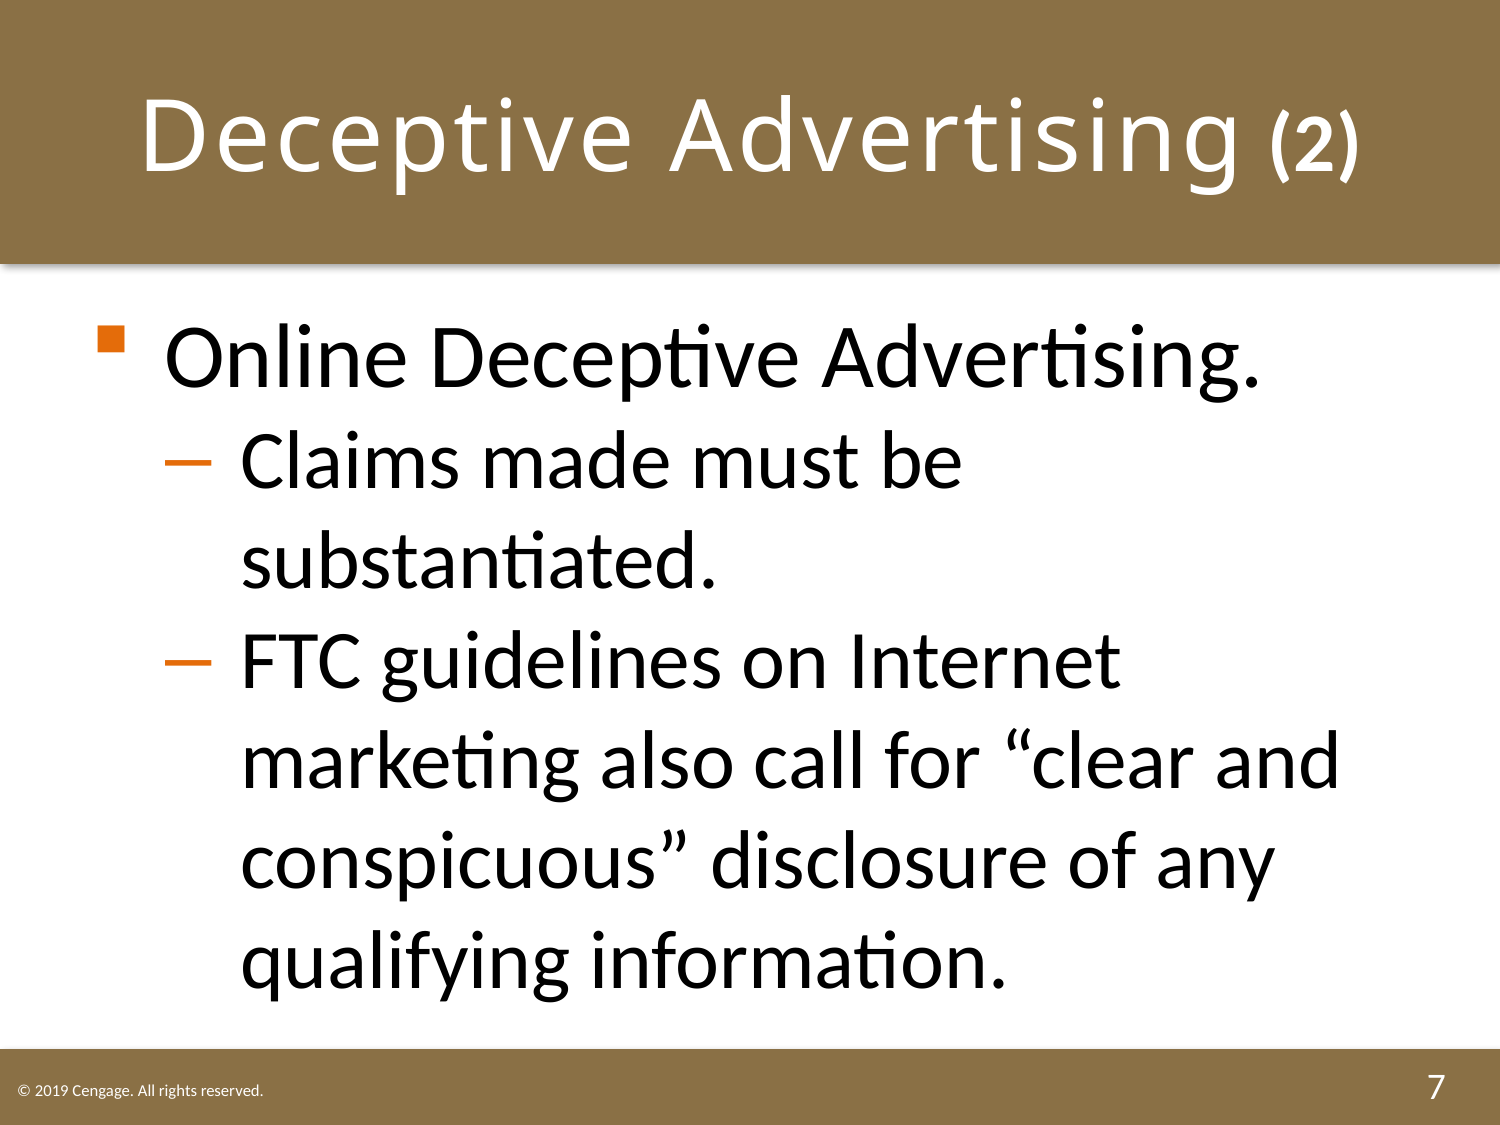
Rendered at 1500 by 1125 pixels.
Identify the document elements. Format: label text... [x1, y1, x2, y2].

slide_number 7 [1110, 1062, 1461, 1106]
title Deceptive Advertising (2) [0, 0, 1500, 264]
list Online Deceptive Advertising. Claims made must be substantiated. FTC guidelines on Internet marketing also call for “clear and conspicuous” disclosure of any qualifying information. [75, 287, 1463, 1125]
